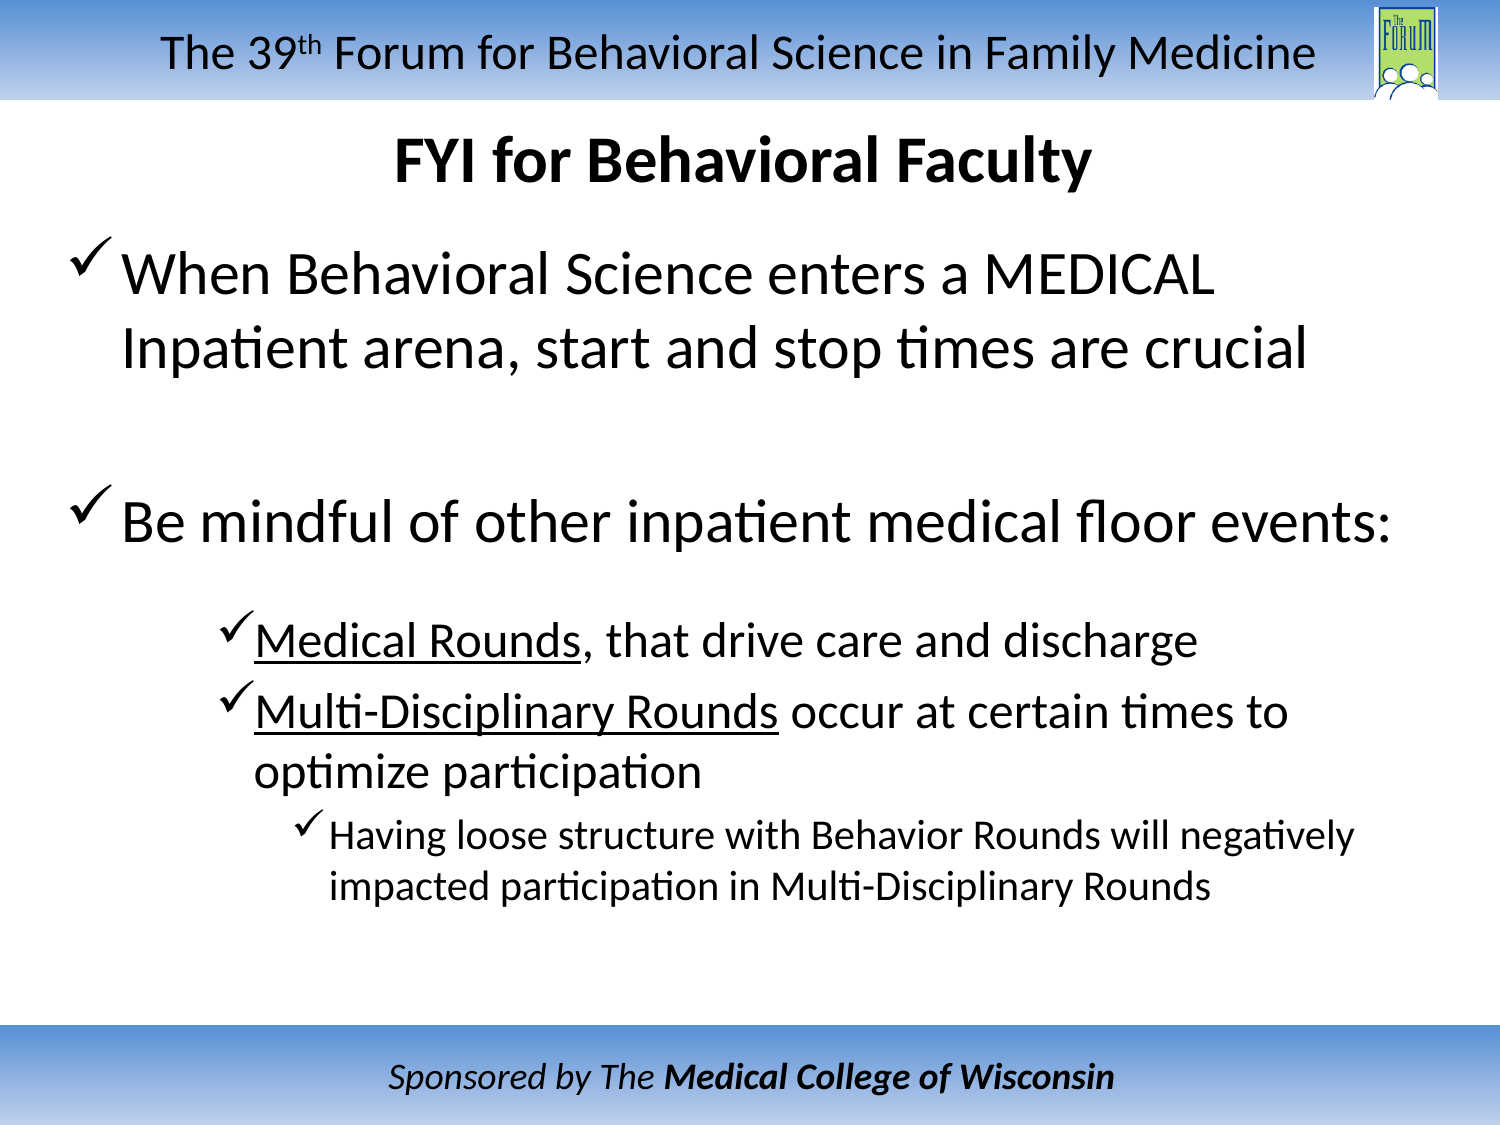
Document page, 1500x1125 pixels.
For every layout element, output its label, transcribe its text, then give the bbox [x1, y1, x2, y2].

picture [1374, 7, 1438, 100]
title FYI for Behavioral Faculty [331, 99, 1157, 213]
list When Behavioral Science enters a MEDICAL Inpatient arena, start and stop times are crucial Be mindful of other inpatient medical floor events: Medical Rounds, that drive care and discharge Multi-Disciplinary Rounds occur at certain times to optimize participation Having loose structure with Behavior Rounds will negatively impacted participation in Multi-Disciplinary Rounds [50, 224, 1438, 1000]
